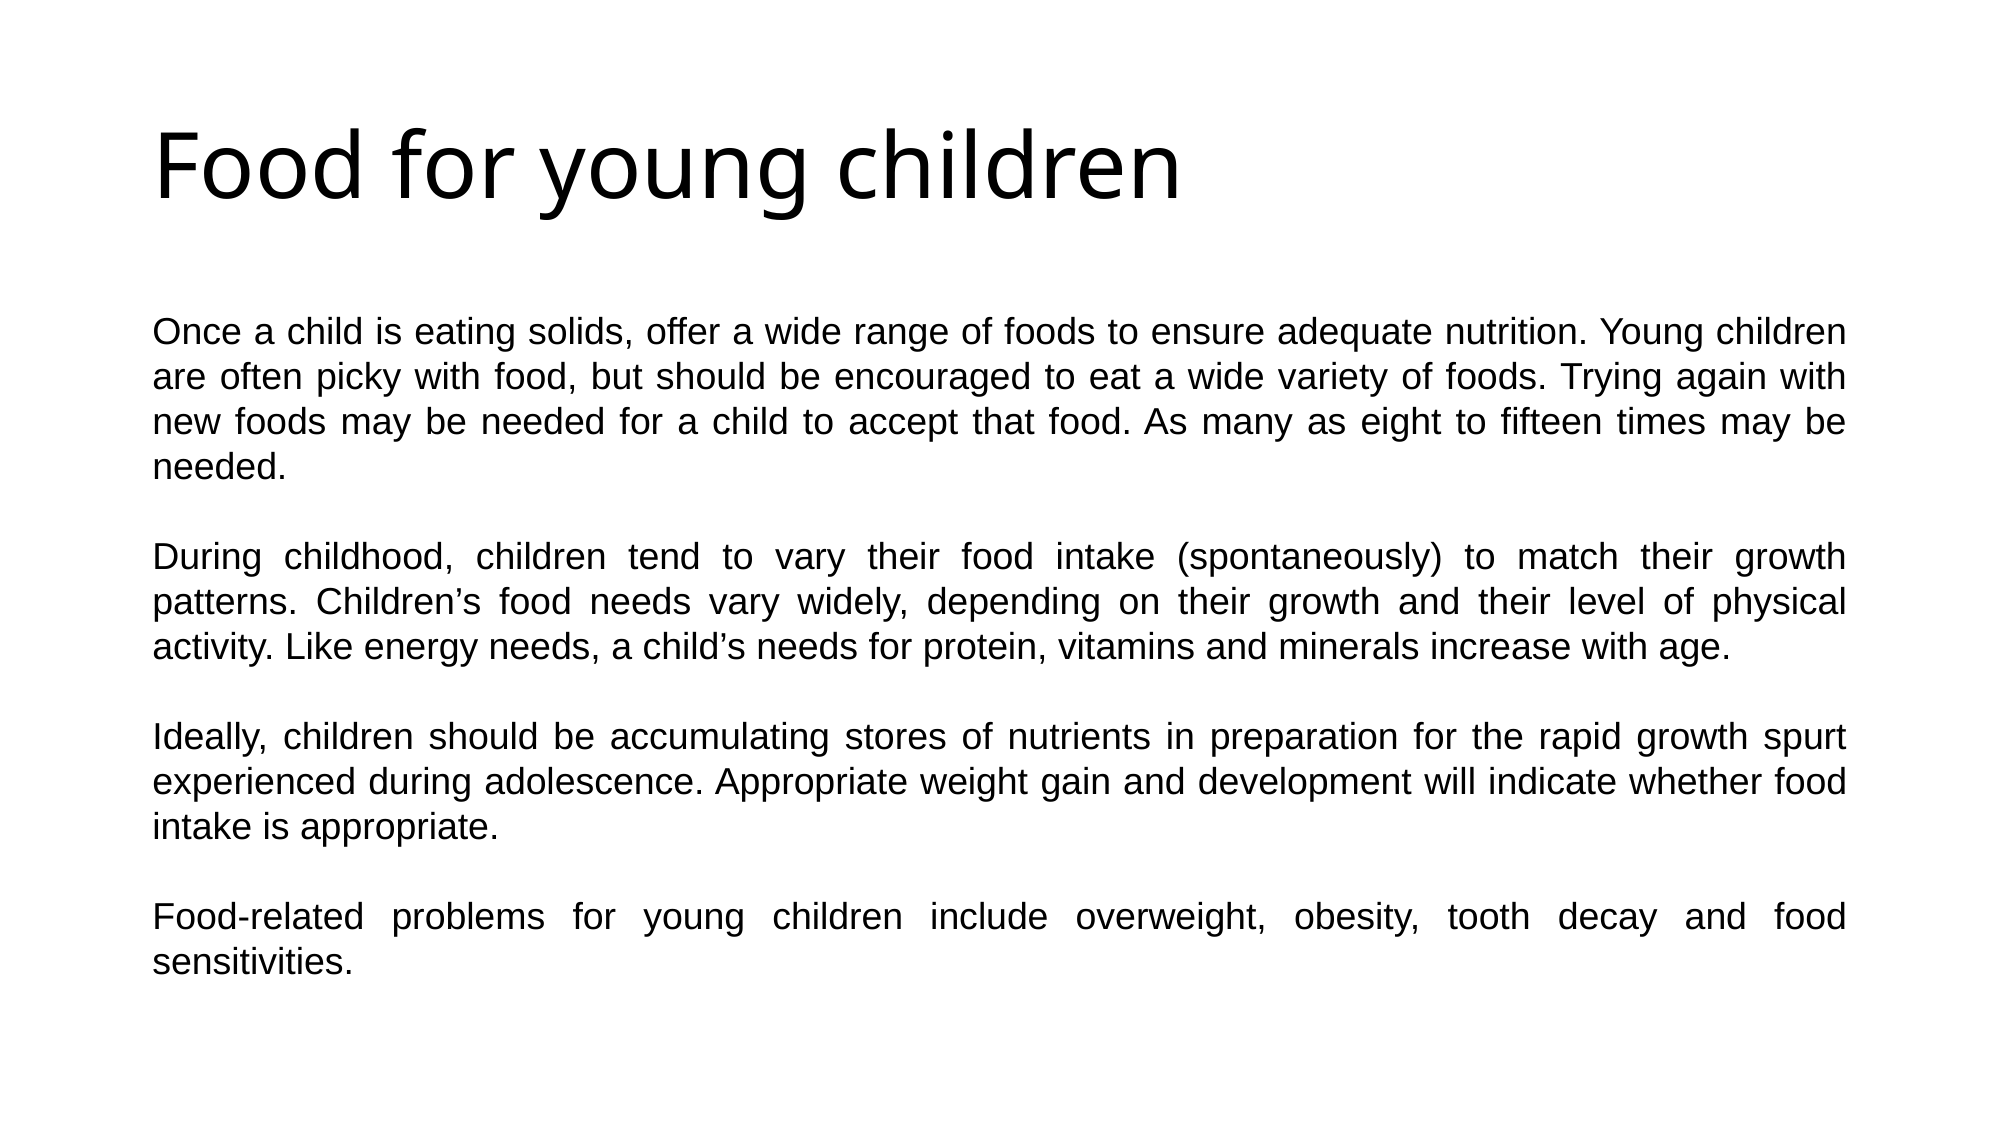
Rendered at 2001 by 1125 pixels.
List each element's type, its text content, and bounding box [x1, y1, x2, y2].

list Once a child is eating solids, offer a wide range of foods to ensure adequate nutrition. Young children are often picky with food, but should be encouraged to eat a wide variety of foods. Trying again with new foods may be needed for a child to accept that food. As many as eight to fifteen times may be needed. During childhood, children tend to vary their food intake (spontaneously) to match their growth patterns. Children’s food needs vary widely, depending on their growth and their level of physical activity. Like energy needs, a child’s needs for protein, vitamins and minerals increase with age. Ideally, children should be accumulating stores of nutrients in preparation for the rapid growth spurt experienced during adolescence. Appropriate weight gain and development will indicate whether food intake is appropriate. Food-related problems for young children include overweight, obesity, tooth decay and food sensitivities. [137, 299, 1863, 1014]
title Food for young children [137, 59, 1863, 278]
